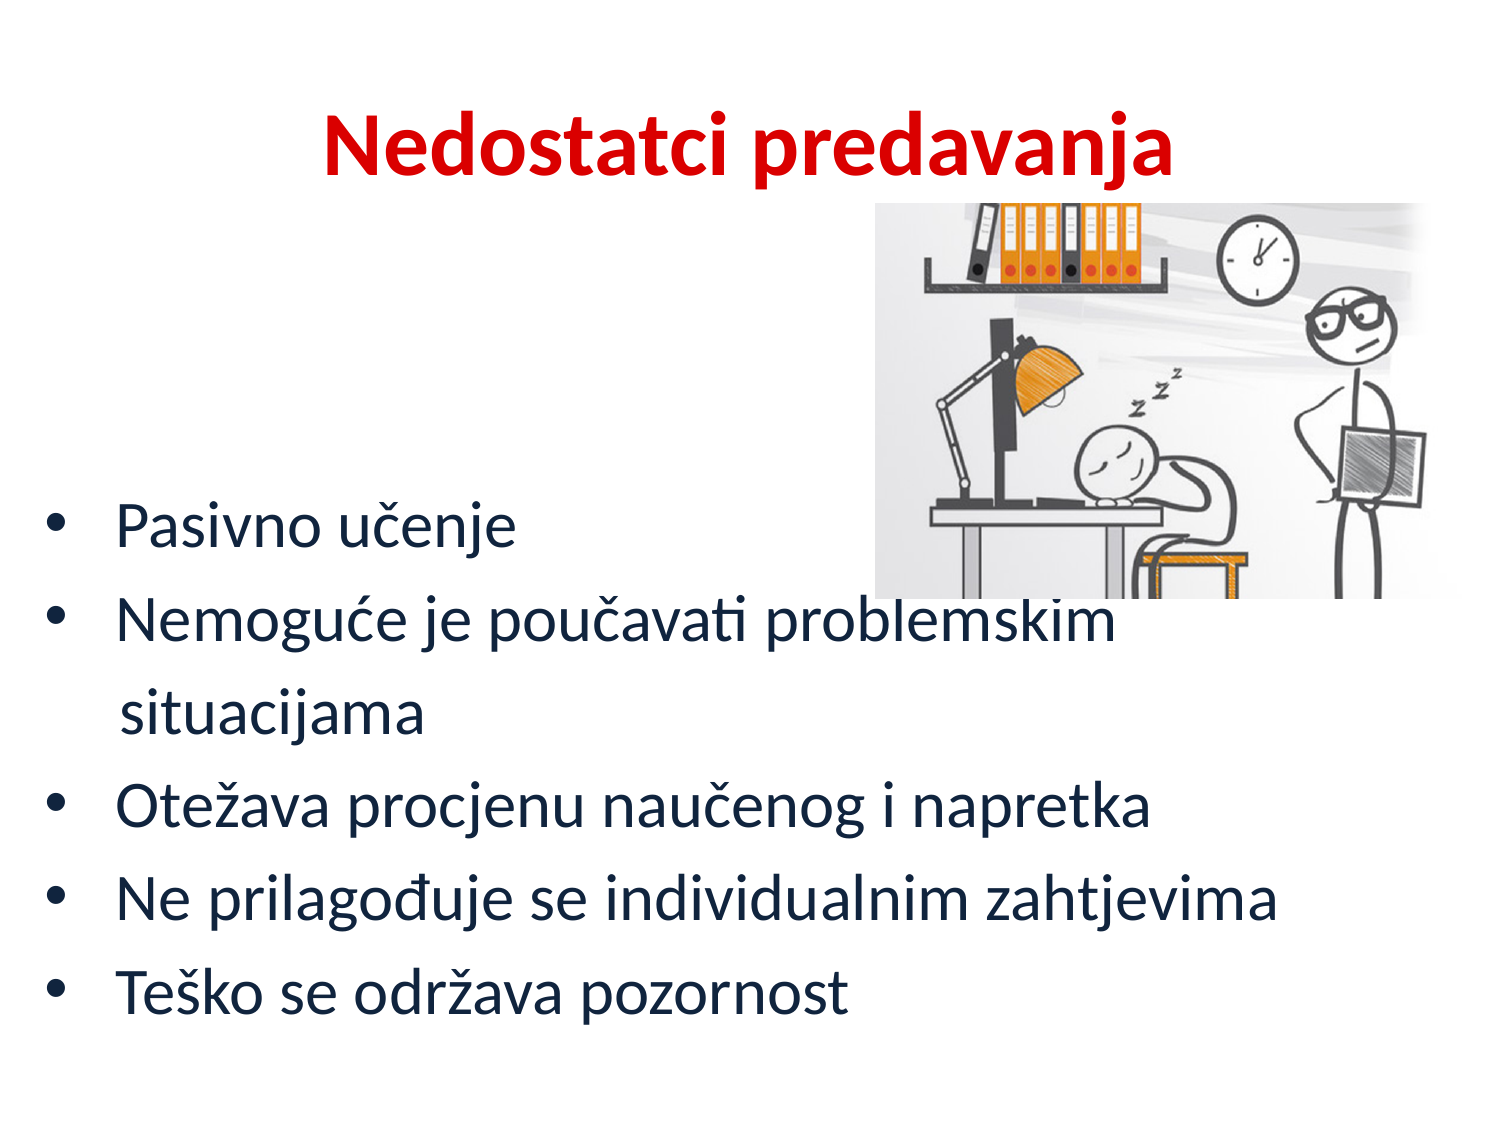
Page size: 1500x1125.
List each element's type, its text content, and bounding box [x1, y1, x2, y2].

picture [875, 203, 1471, 599]
list Pasivno učenje Nemoguće je poučavati problemskim situacijama Otežava procjenu naučenog i napretka Ne prilagođuje se individualnim zahtjevima Teško se održava pozornost [29, 380, 1455, 1123]
title Nedostatci predavanja [75, 45, 1425, 233]
